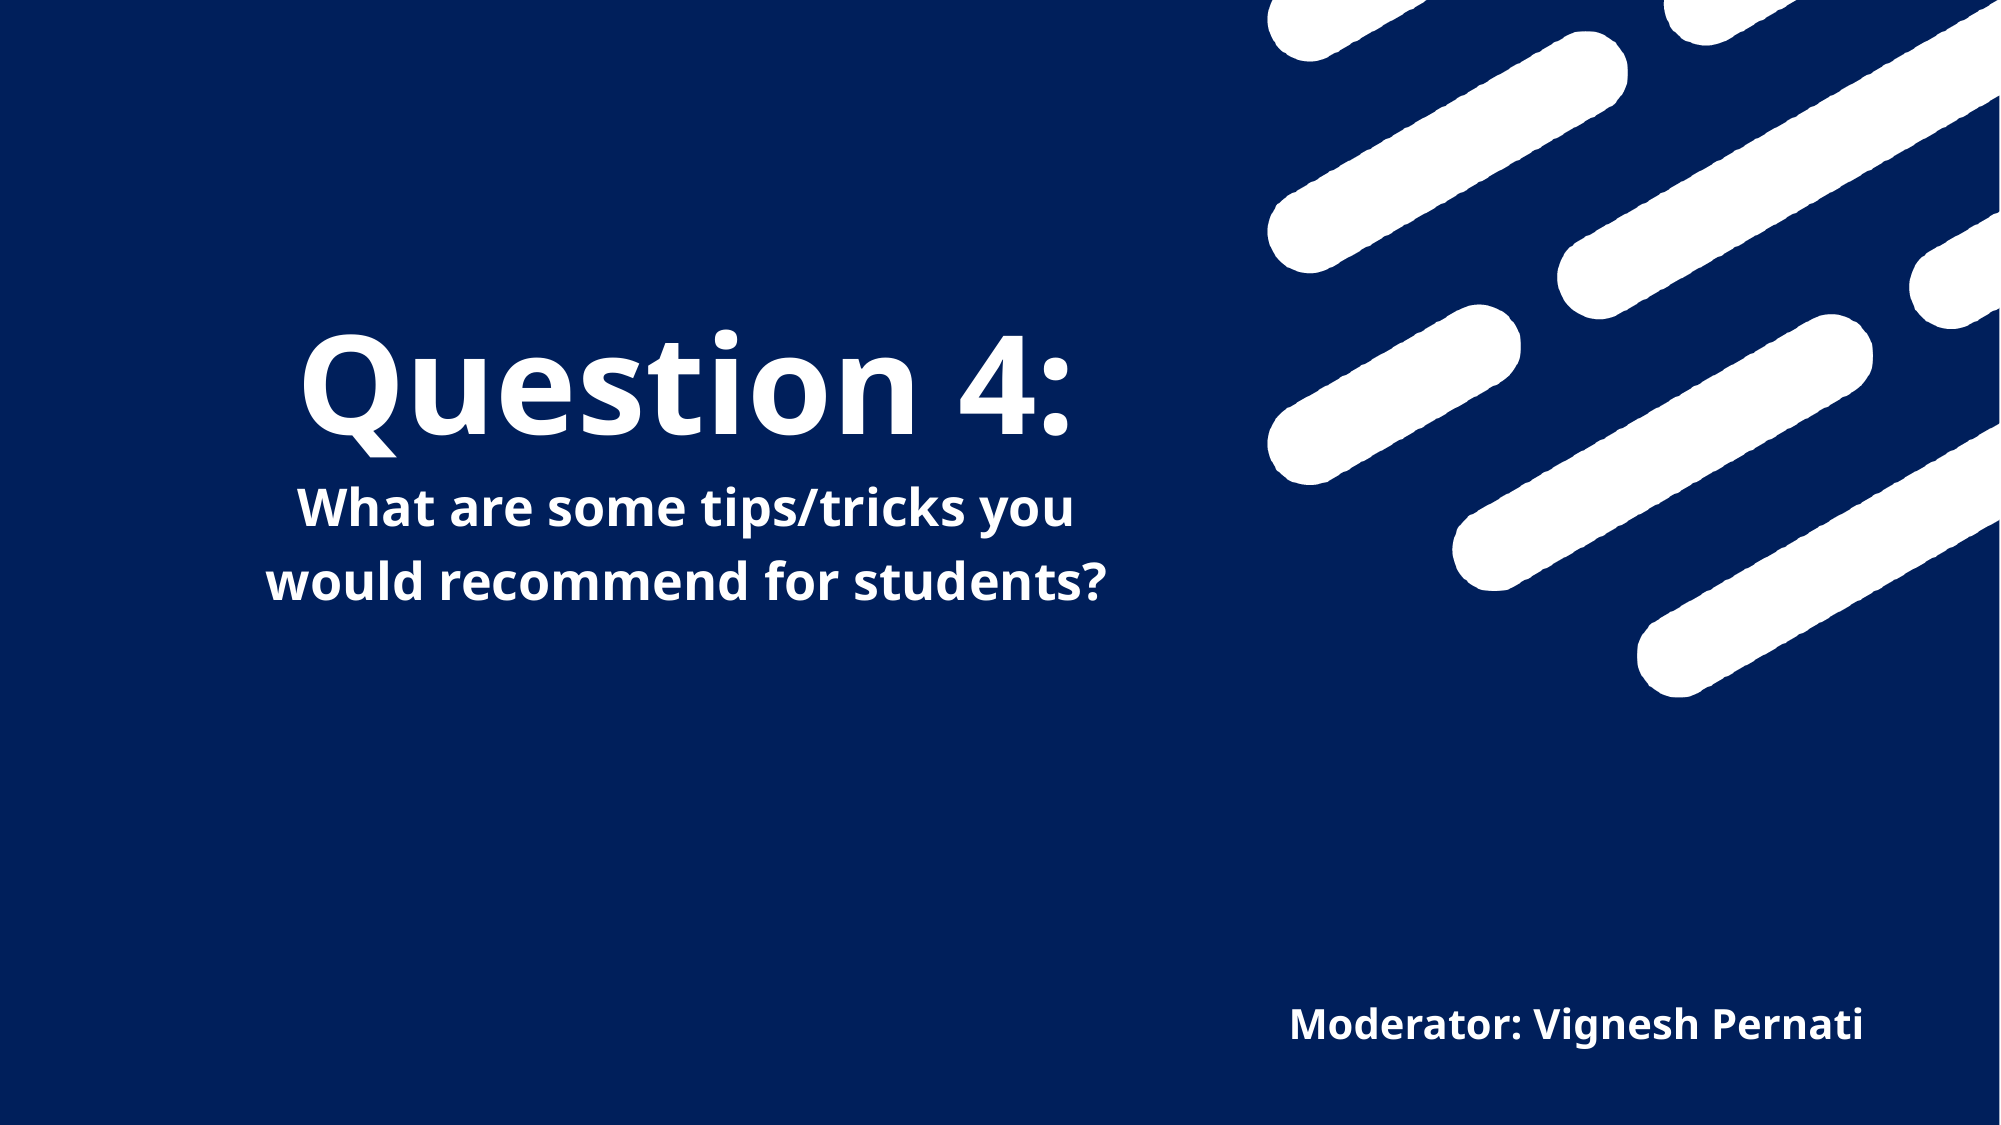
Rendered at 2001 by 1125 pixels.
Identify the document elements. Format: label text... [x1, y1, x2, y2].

title Question 4: What are some tips/tricks you would recommend for students? [252, 263, 1121, 612]
picture [956, 0, 2000, 762]
text_box Moderator: Vignesh Pernati [1286, 995, 1970, 1098]
